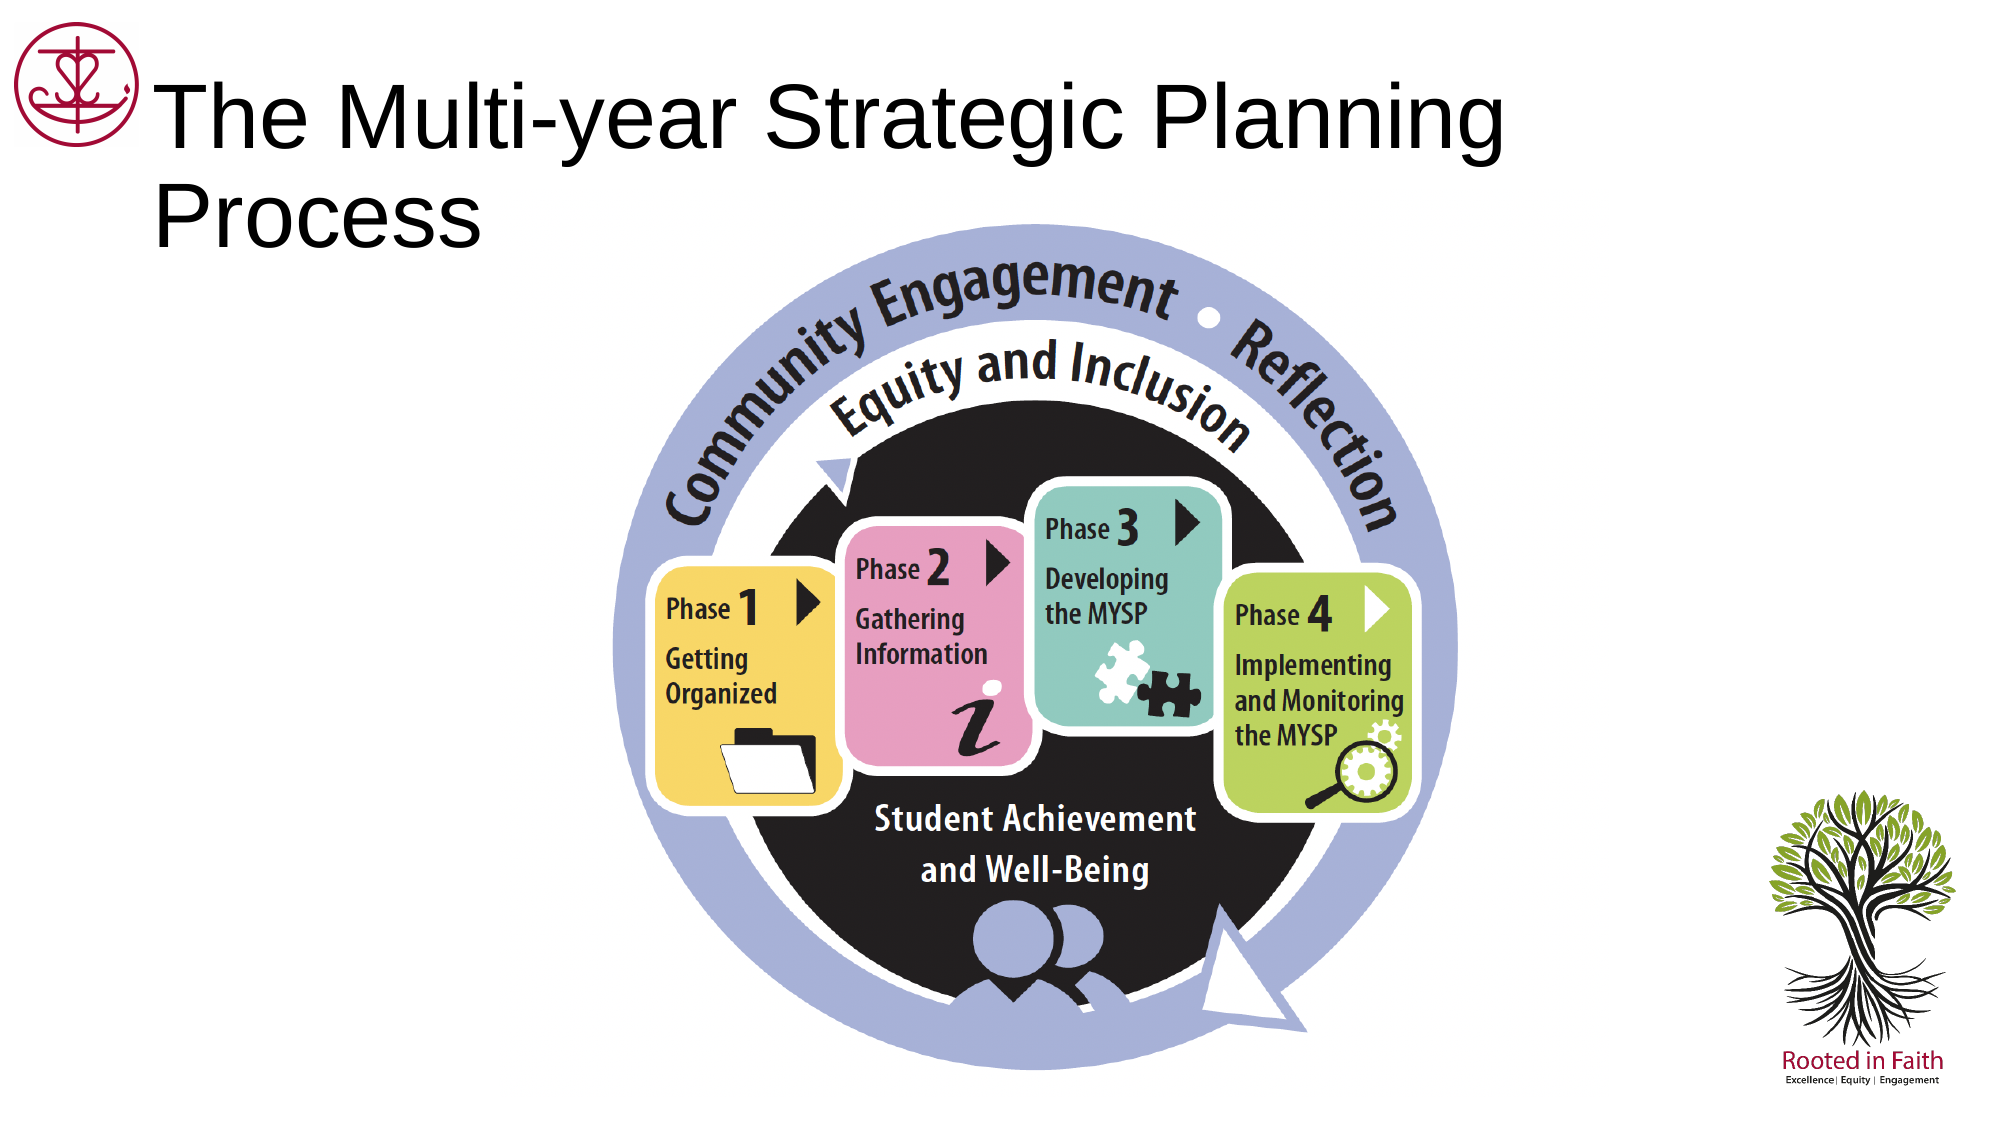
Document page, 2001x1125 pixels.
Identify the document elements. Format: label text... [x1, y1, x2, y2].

picture [1769, 790, 1956, 1086]
title The Multi-year Strategic Planning Process [137, 59, 1863, 278]
picture [14, 22, 139, 147]
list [499, 189, 1609, 1097]
